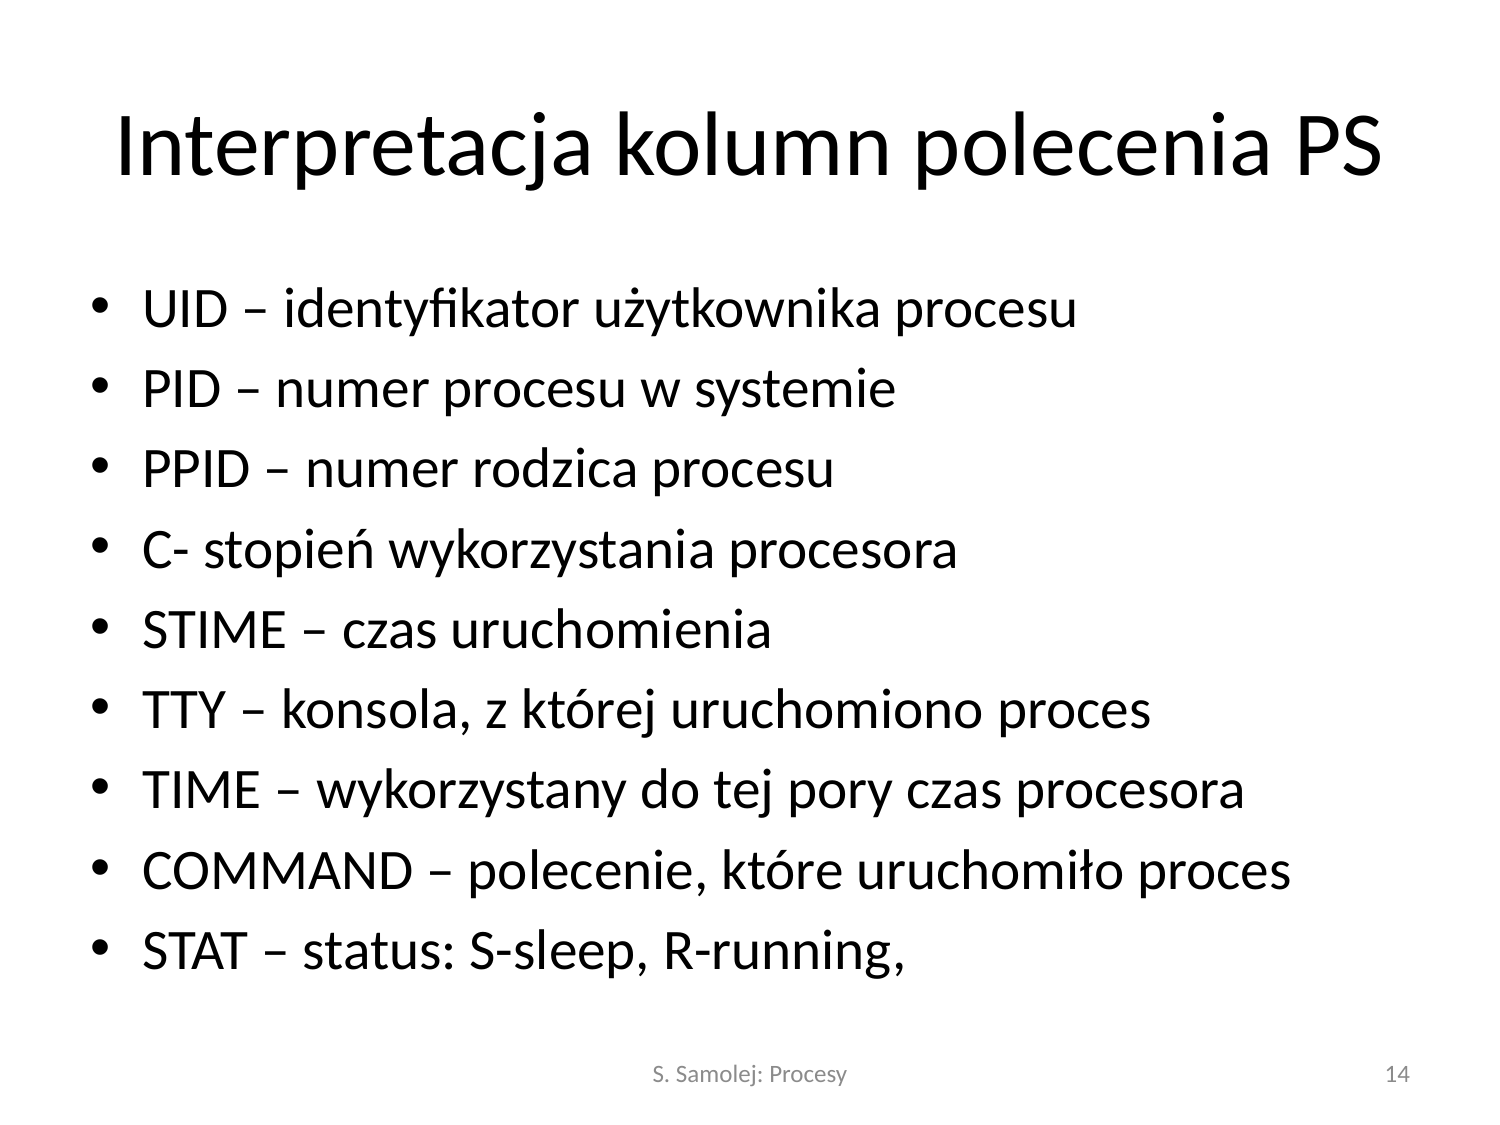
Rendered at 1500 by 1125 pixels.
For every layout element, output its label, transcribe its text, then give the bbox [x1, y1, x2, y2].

footer S. Samolej: Procesy [512, 1042, 988, 1103]
list UID – identyfikator użytkownika procesu PID – numer procesu w systemie PPID – numer rodzica procesu C- stopień wykorzystania procesora STIME – czas uruchomienia TTY – konsola, z której uruchomiono proces TIME – wykorzystany do tej pory czas procesora COMMAND – polecenie, które uruchomiło proces STAT – status: S-sleep, R-running, [75, 262, 1425, 1005]
title Interpretacja kolumn polecenia PS [75, 45, 1425, 233]
slide_number 14 [1074, 1042, 1425, 1103]
